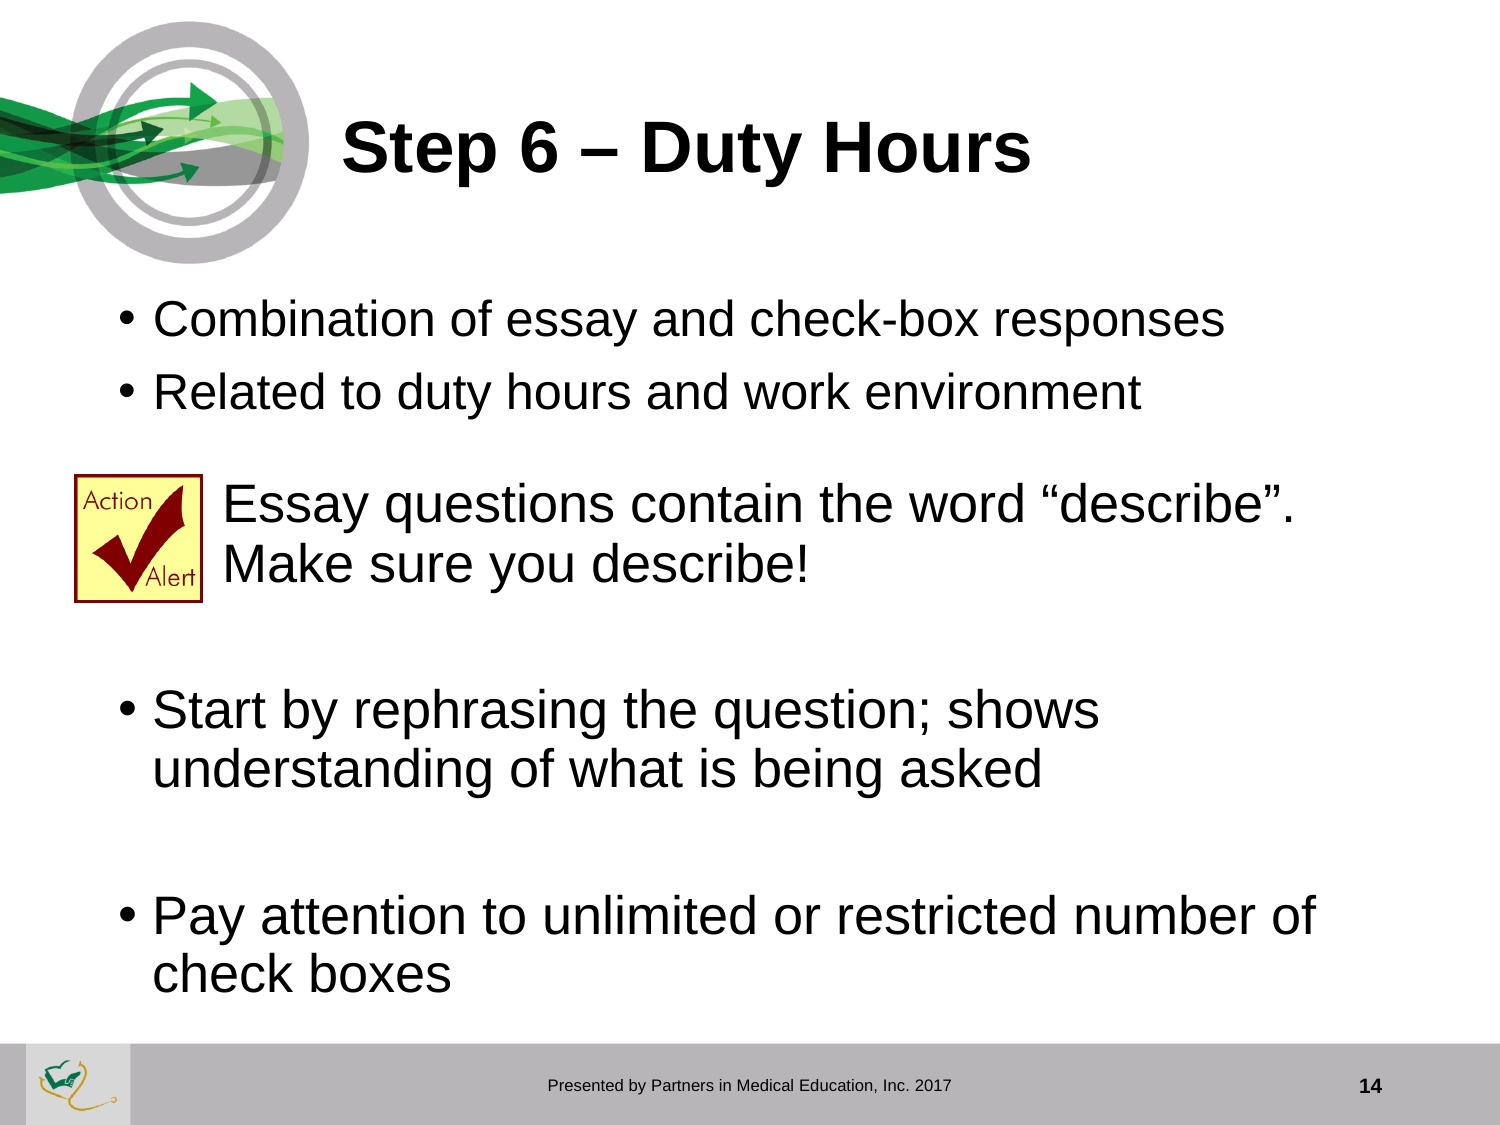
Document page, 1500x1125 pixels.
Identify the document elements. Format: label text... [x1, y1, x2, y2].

list Combination of essay and check-box responses Related to duty hours and work environment Essay questions contain the word “describe”. Make sure you describe! Start by rephrasing the question; shows understanding of what is being asked Pay attention to unlimited or restricted number of check boxes [103, 285, 1397, 1014]
slide_number 14 [1059, 1055, 1397, 1116]
picture [0, 0, 1500, 1125]
footer Presented by Partners in Medical Education, Inc. 2017 [496, 1055, 1004, 1116]
title Step 6 – Duty Hours [326, 40, 1397, 258]
